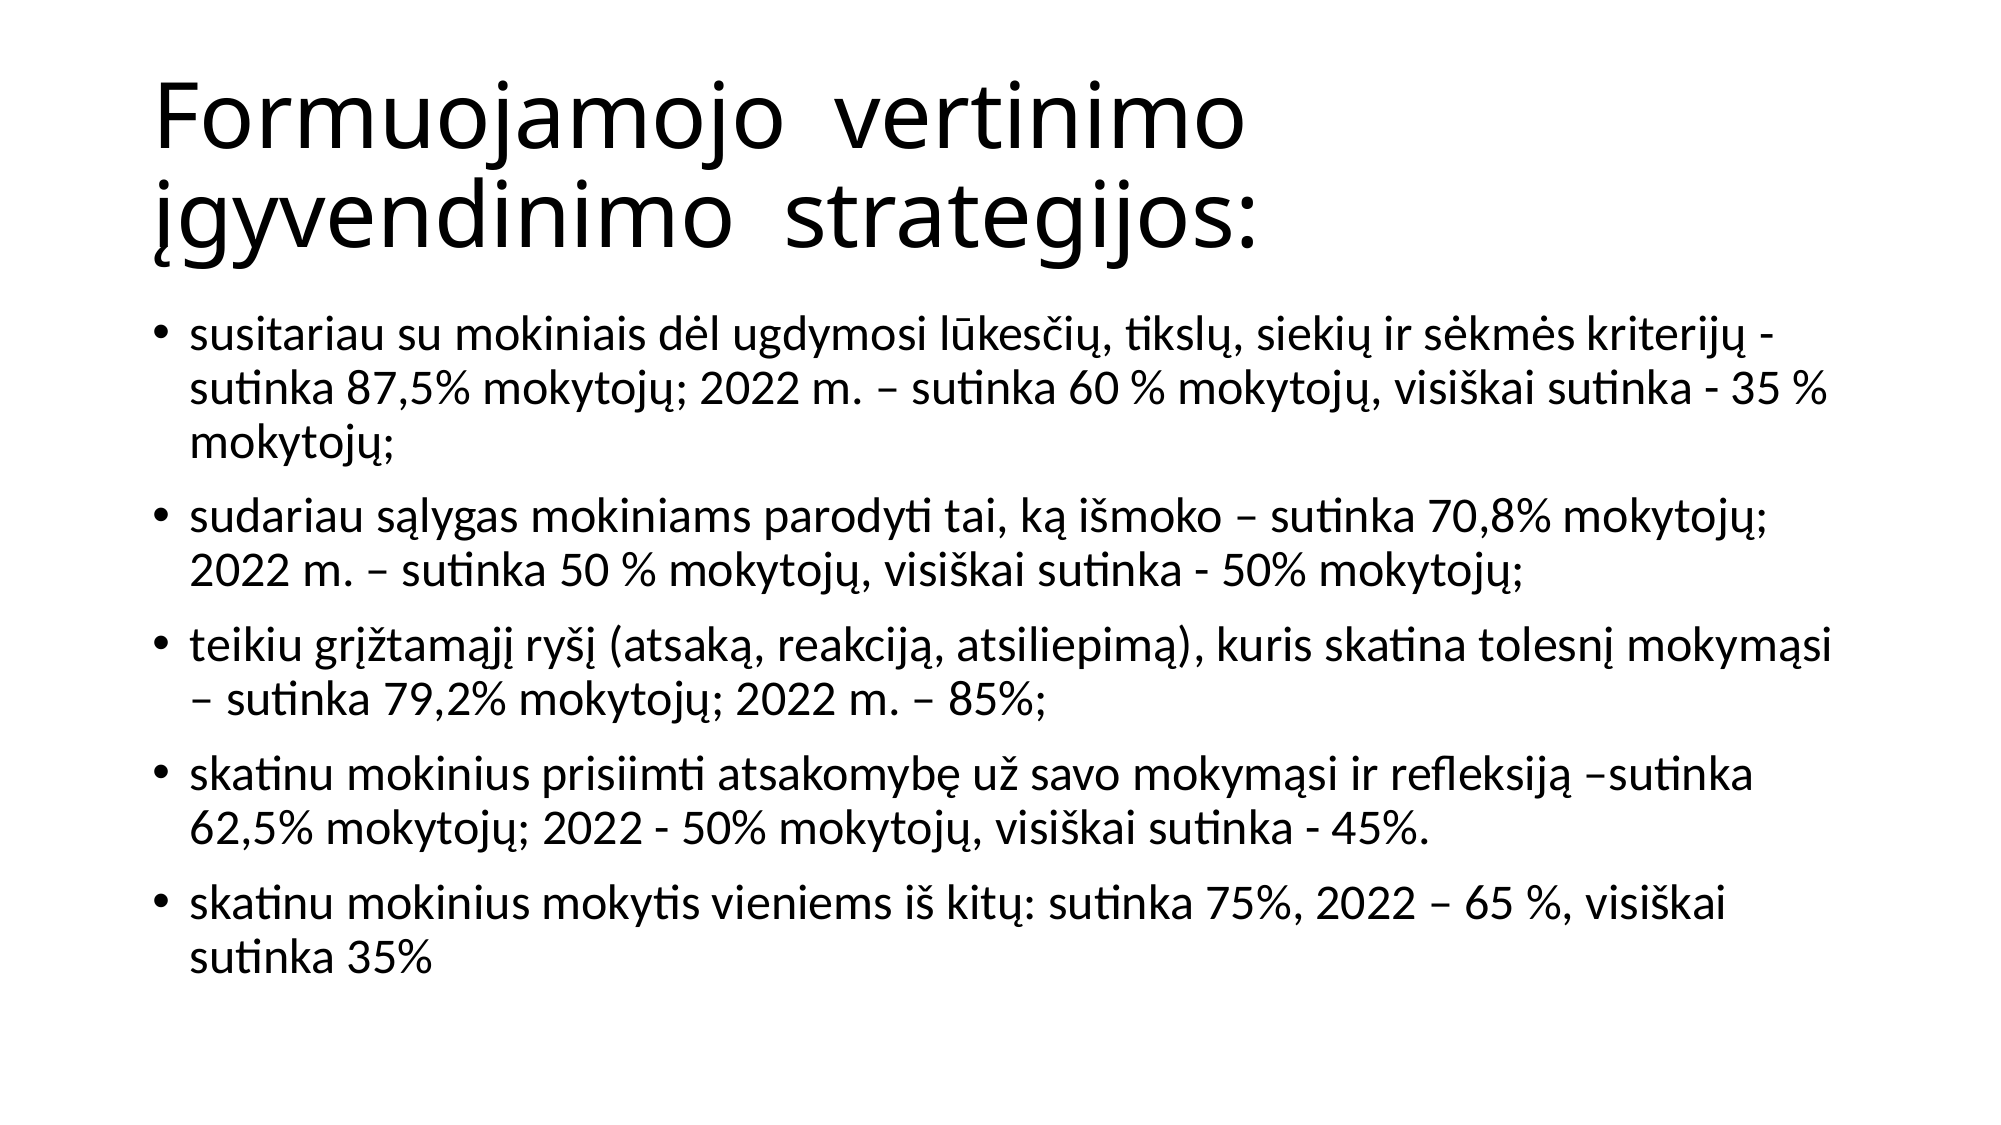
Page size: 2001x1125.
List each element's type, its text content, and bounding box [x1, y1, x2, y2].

list susitariau su mokiniais dėl ugdymosi lūkesčių, tikslų, siekių ir sėkmės kriterijų - sutinka 87,5% mokytojų; 2022 m. – sutinka 60 % mokytojų, visiškai sutinka - 35 % mokytojų; sudariau sąlygas mokiniams parodyti tai, ką išmoko – sutinka 70,8% mokytojų; 2022 m. – sutinka 50 % mokytojų, visiškai sutinka - 50% mokytojų; teikiu grįžtamąjį ryšį (atsaką, reakciją, atsiliepimą), kuris skatina tolesnį mokymąsi – sutinka 79,2% mokytojų; 2022 m. – 85%; skatinu mokinius prisiimti atsakomybę už savo mokymąsi ir refleksiją –sutinka 62,5% mokytojų; 2022 - 50% mokytojų, visiškai sutinka - 45%. skatinu mokinius mokytis vieniems iš kitų: sutinka 75%, 2022 – 65 %, visiškai sutinka 35% [137, 299, 1863, 1014]
title Formuojamojo vertinimo įgyvendinimo strategijos: [137, 59, 1863, 278]
